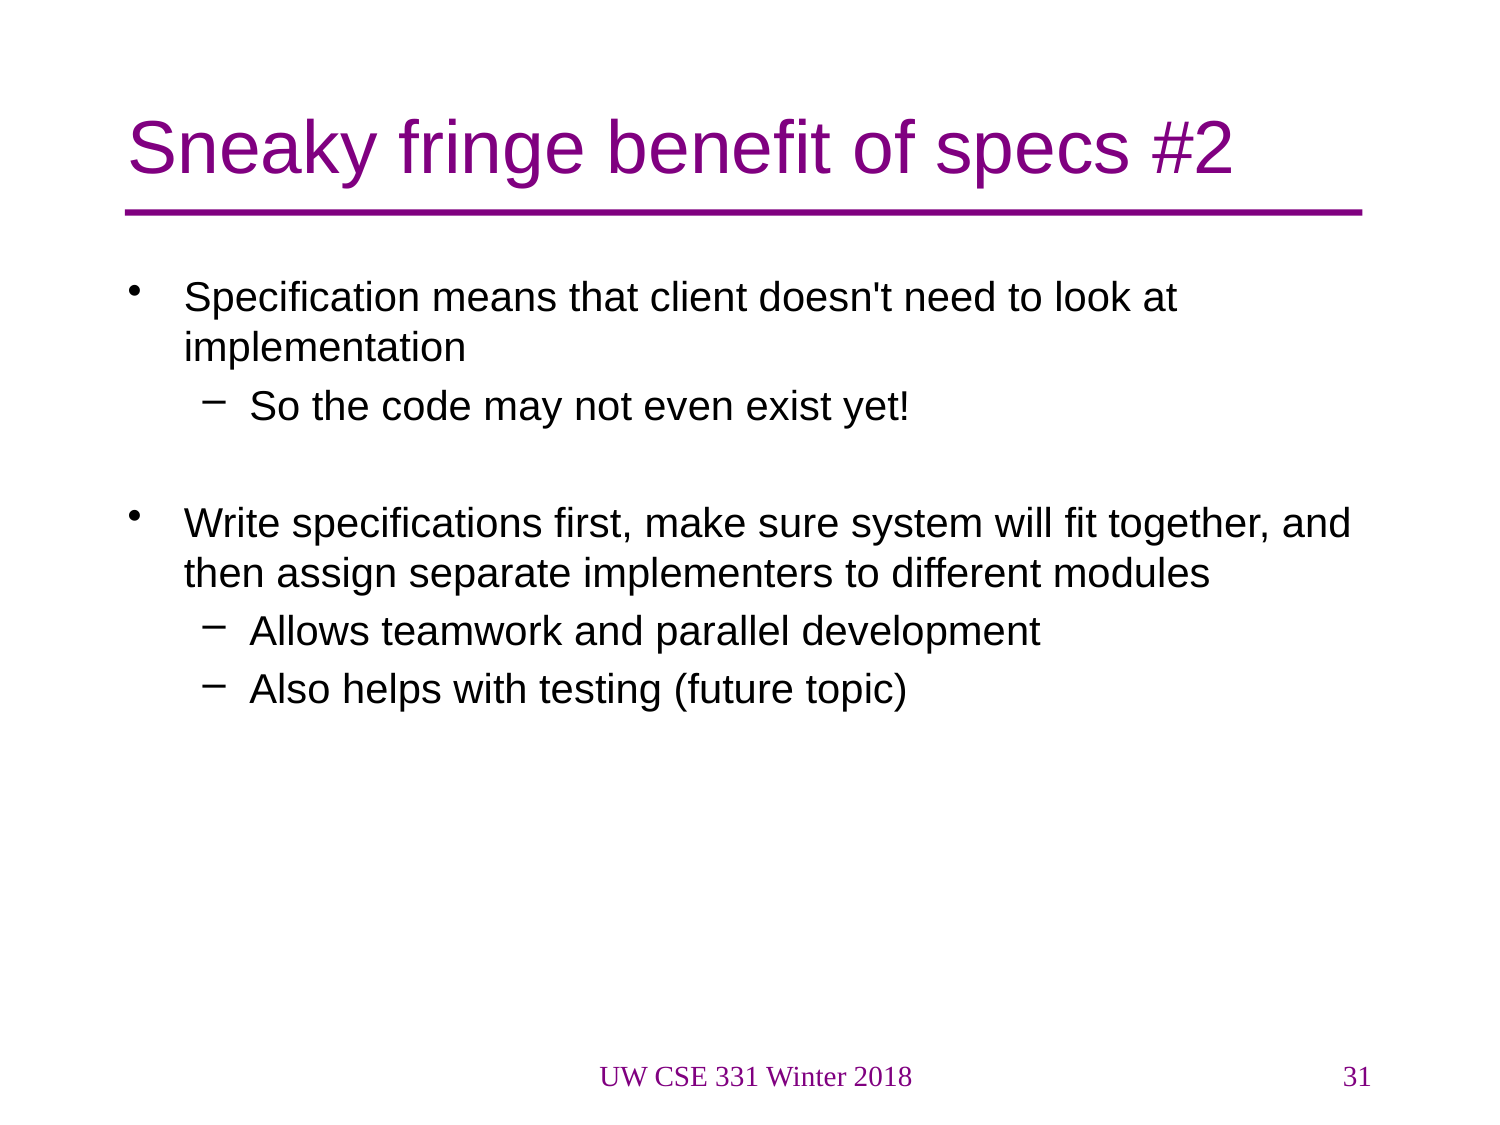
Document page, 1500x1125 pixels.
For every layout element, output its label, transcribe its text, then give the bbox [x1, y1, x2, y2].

slide_number 31 [1074, 1049, 1388, 1125]
list Specification means that client doesn't need to look at implementation So the code may not even exist yet! Write specifications first, make sure system will fit together, and then assign separate implementers to different modules Allows teamwork and parallel development Also helps with testing (future topic) [112, 262, 1388, 1000]
footer UW CSE 331 Winter 2018 [474, 1049, 1038, 1125]
title Sneaky fringe benefit of specs #2 [112, 50, 1388, 238]
